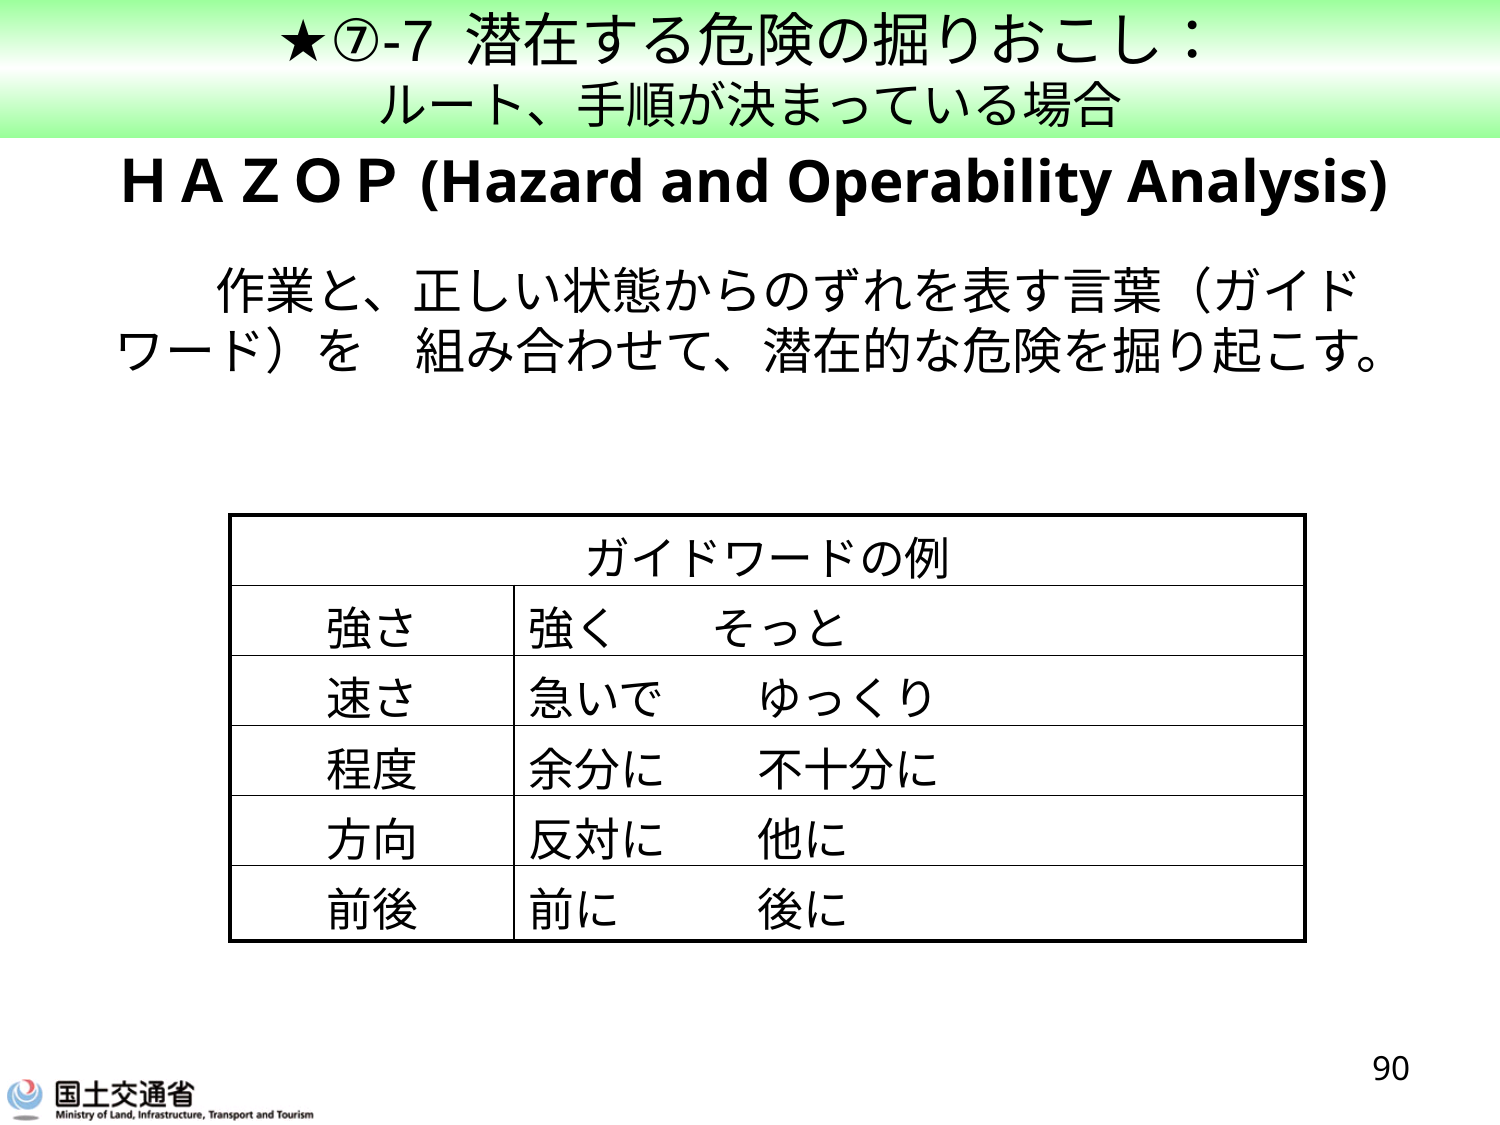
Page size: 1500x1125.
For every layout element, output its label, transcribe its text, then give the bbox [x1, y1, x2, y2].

table_cell 急いで ゆっくり [515, 656, 1303, 725]
text_box ★⑦-7 潜在する危険の掘りおこし： ルート、手順が決まっている場合 [0, 0, 1500, 138]
table_cell 反対に 他に [515, 796, 1303, 865]
table_cell 程度 [232, 726, 513, 795]
table_cell 強さ [232, 586, 513, 655]
table_cell 方向 [232, 796, 513, 865]
table_cell 速さ [232, 656, 513, 725]
picture [6, 1078, 315, 1121]
table_header ガイドワードの例 [232, 517, 1303, 585]
text_box ＨＡＺＯＰ(Hazard and Operability Analysis) 作業と、正しい状態からのずれを表す言葉（ガイドワード）を 組み合わせて、潜在的な危険を掘り起こす。 [100, 138, 1447, 387]
slide_number 90 [1074, 1024, 1426, 1101]
table_cell 余分に 不十分に [515, 726, 1303, 795]
table_cell 前後 [232, 866, 513, 939]
table_cell 強く そっと [515, 586, 1303, 655]
table_cell 前に 後に [515, 866, 1303, 939]
